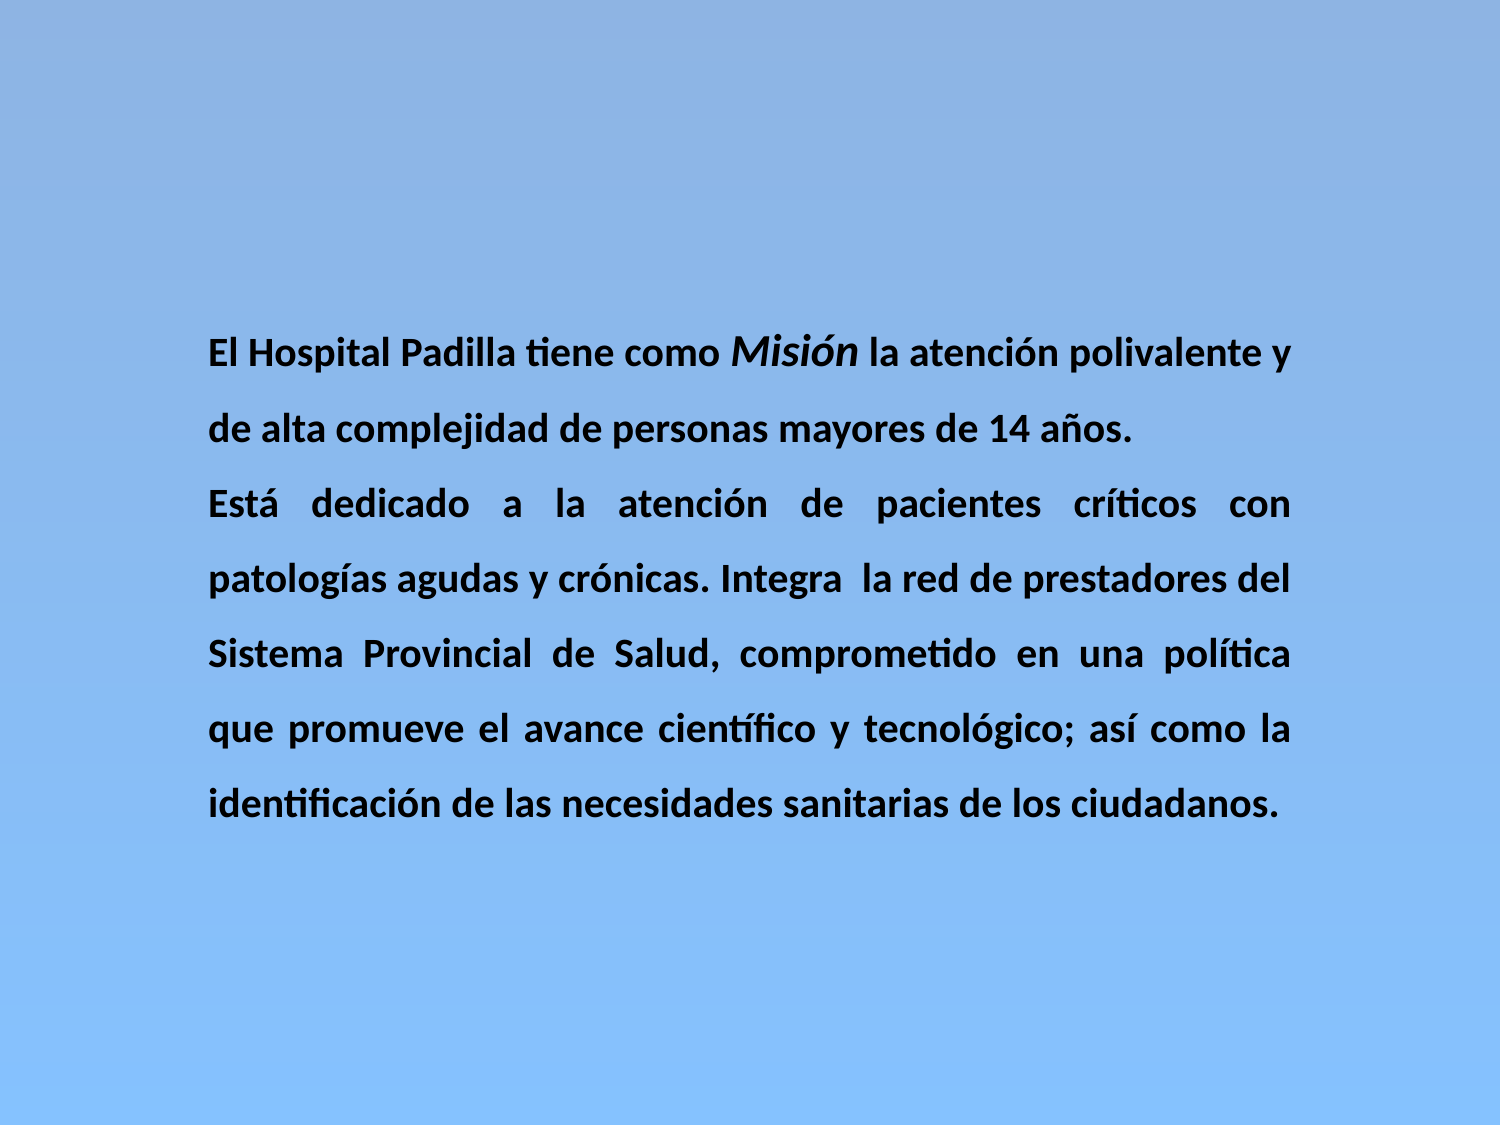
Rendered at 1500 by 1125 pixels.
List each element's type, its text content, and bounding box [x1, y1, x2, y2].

text_box El Hospital Padilla tiene como Misión la atención polivalente y de alta complejidad de personas mayores de 14 años. Está dedicado a la atención de pacientes críticos con patologías agudas y crónicas. Integra la red de prestadores del Sistema Provincial de Salud, comprometido en una política que promueve el avance científico y tecnológico; así como la identificación de las necesidades sanitarias de los ciudadanos. [193, 286, 1307, 834]
